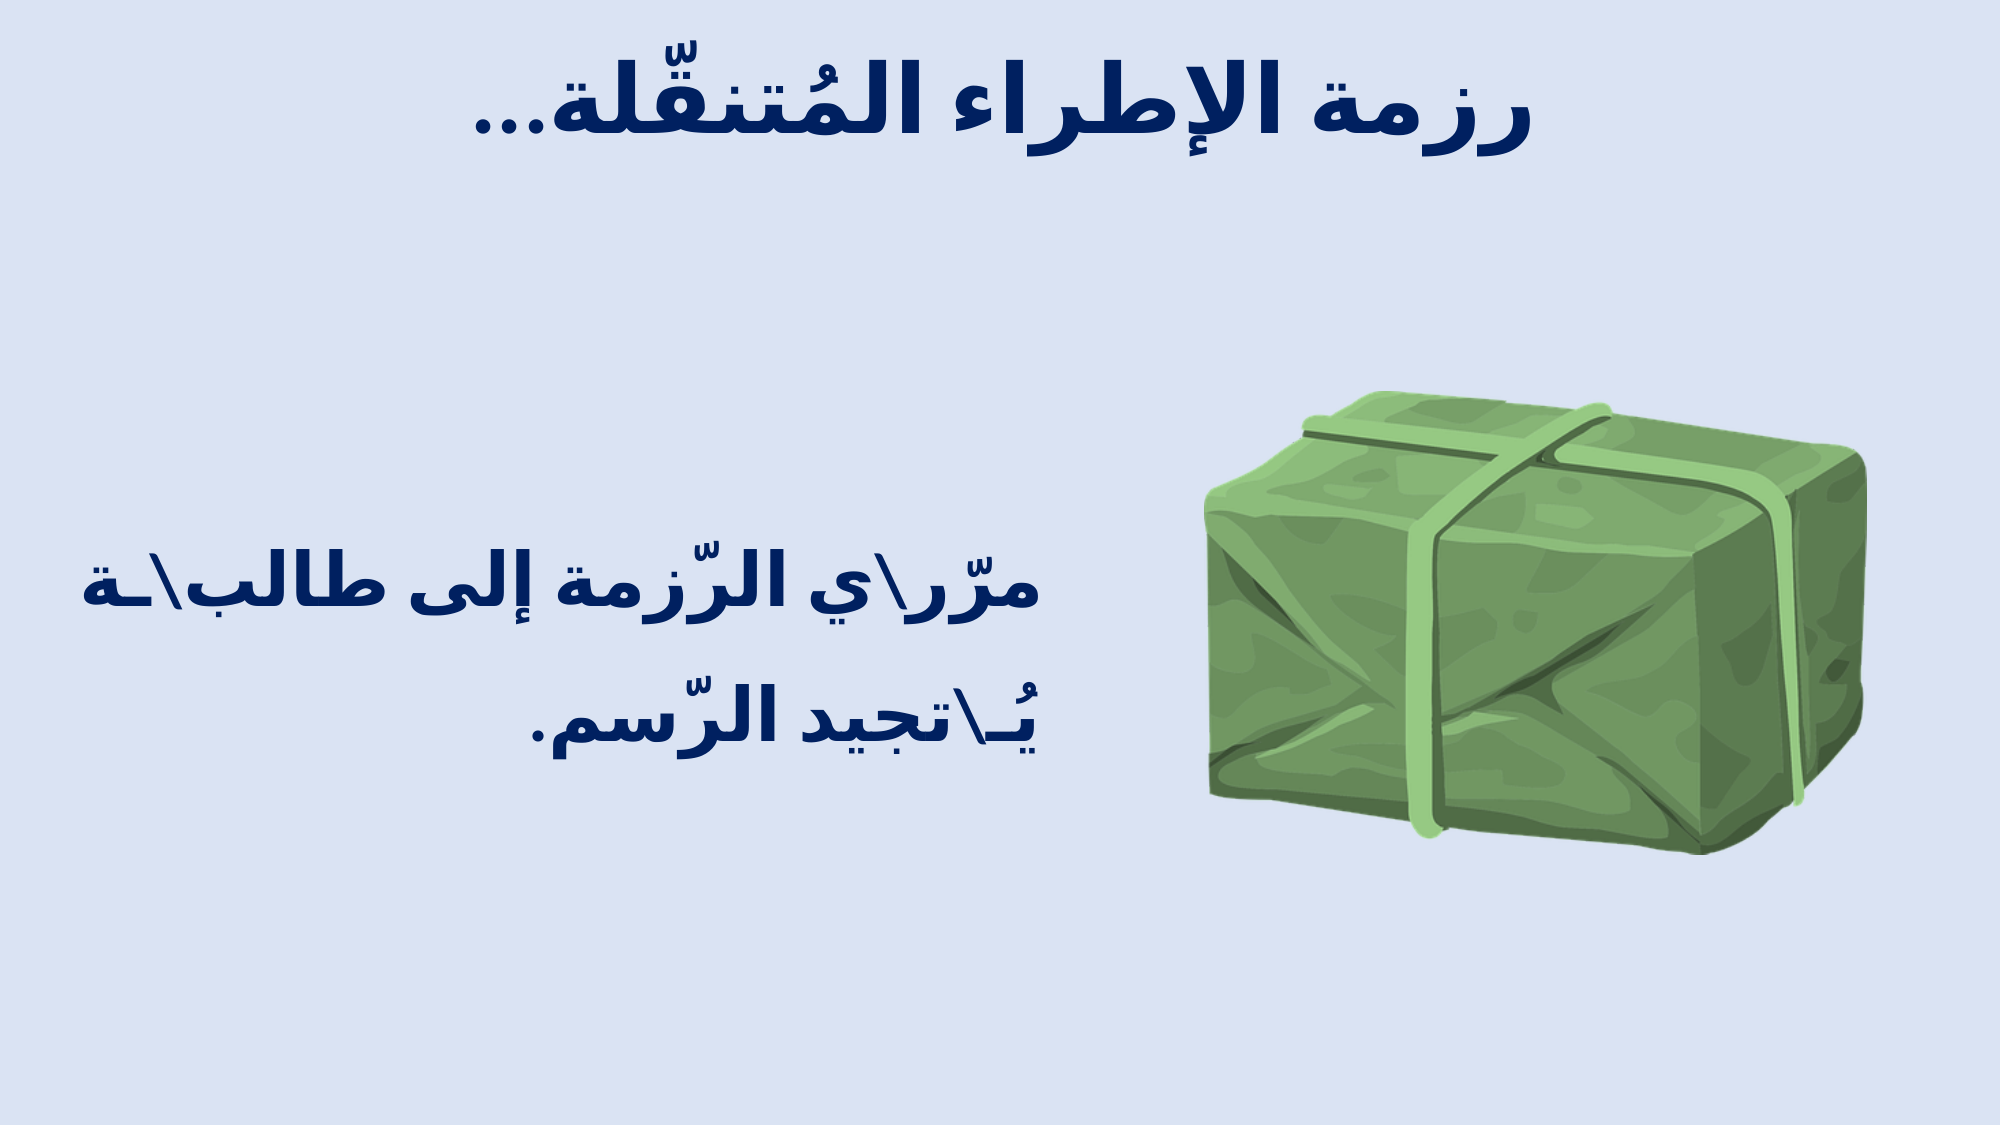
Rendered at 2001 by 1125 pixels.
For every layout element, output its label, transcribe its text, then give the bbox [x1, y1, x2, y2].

title رزمة الإطراء المُتنقّلة... [141, 40, 1867, 258]
text_box مرّر\ي الرّزمة إلى طالب\ـة يُـ\تجيد الرّسم. [58, 478, 1059, 764]
picture [1203, 390, 1868, 856]
